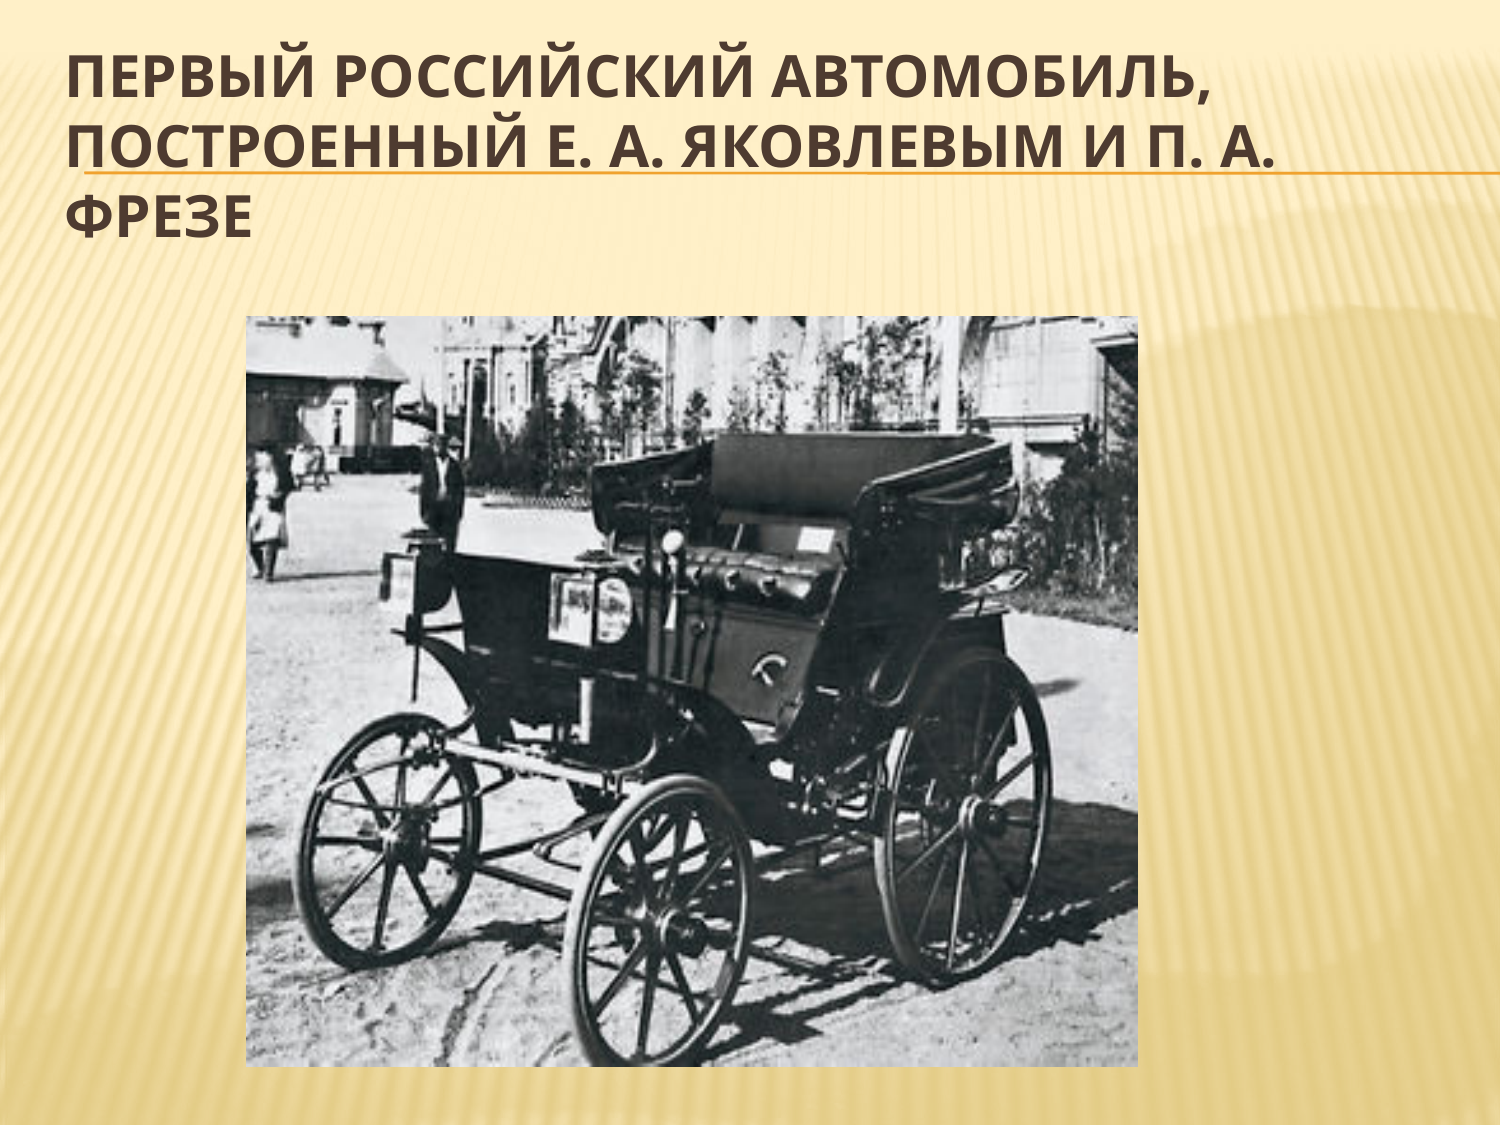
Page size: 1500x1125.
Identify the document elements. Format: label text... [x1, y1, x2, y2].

picture [246, 316, 1138, 1067]
title Первый российский автомобиль, построенный Е. А. Яковлевым и П. А. Фрезе [50, 75, 1475, 213]
